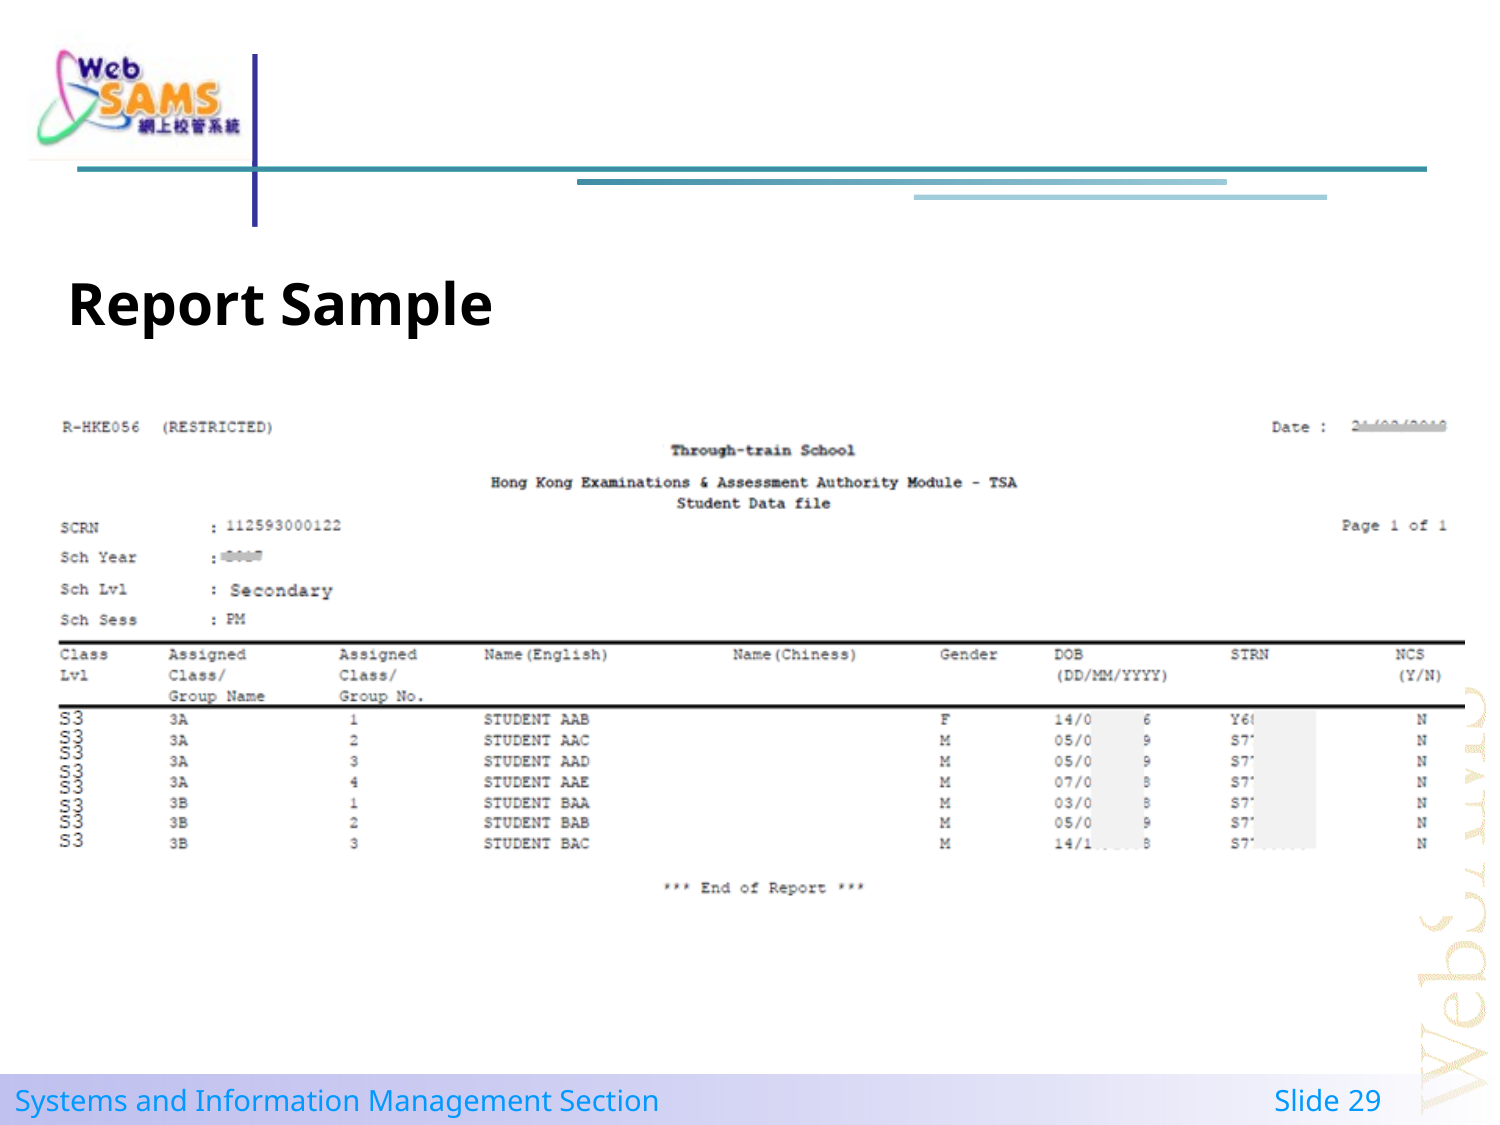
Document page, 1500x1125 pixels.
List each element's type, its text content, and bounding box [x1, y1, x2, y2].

picture [27, 29, 253, 161]
picture [42, 404, 1500, 1074]
text_box Report Sample [52, 219, 1383, 352]
